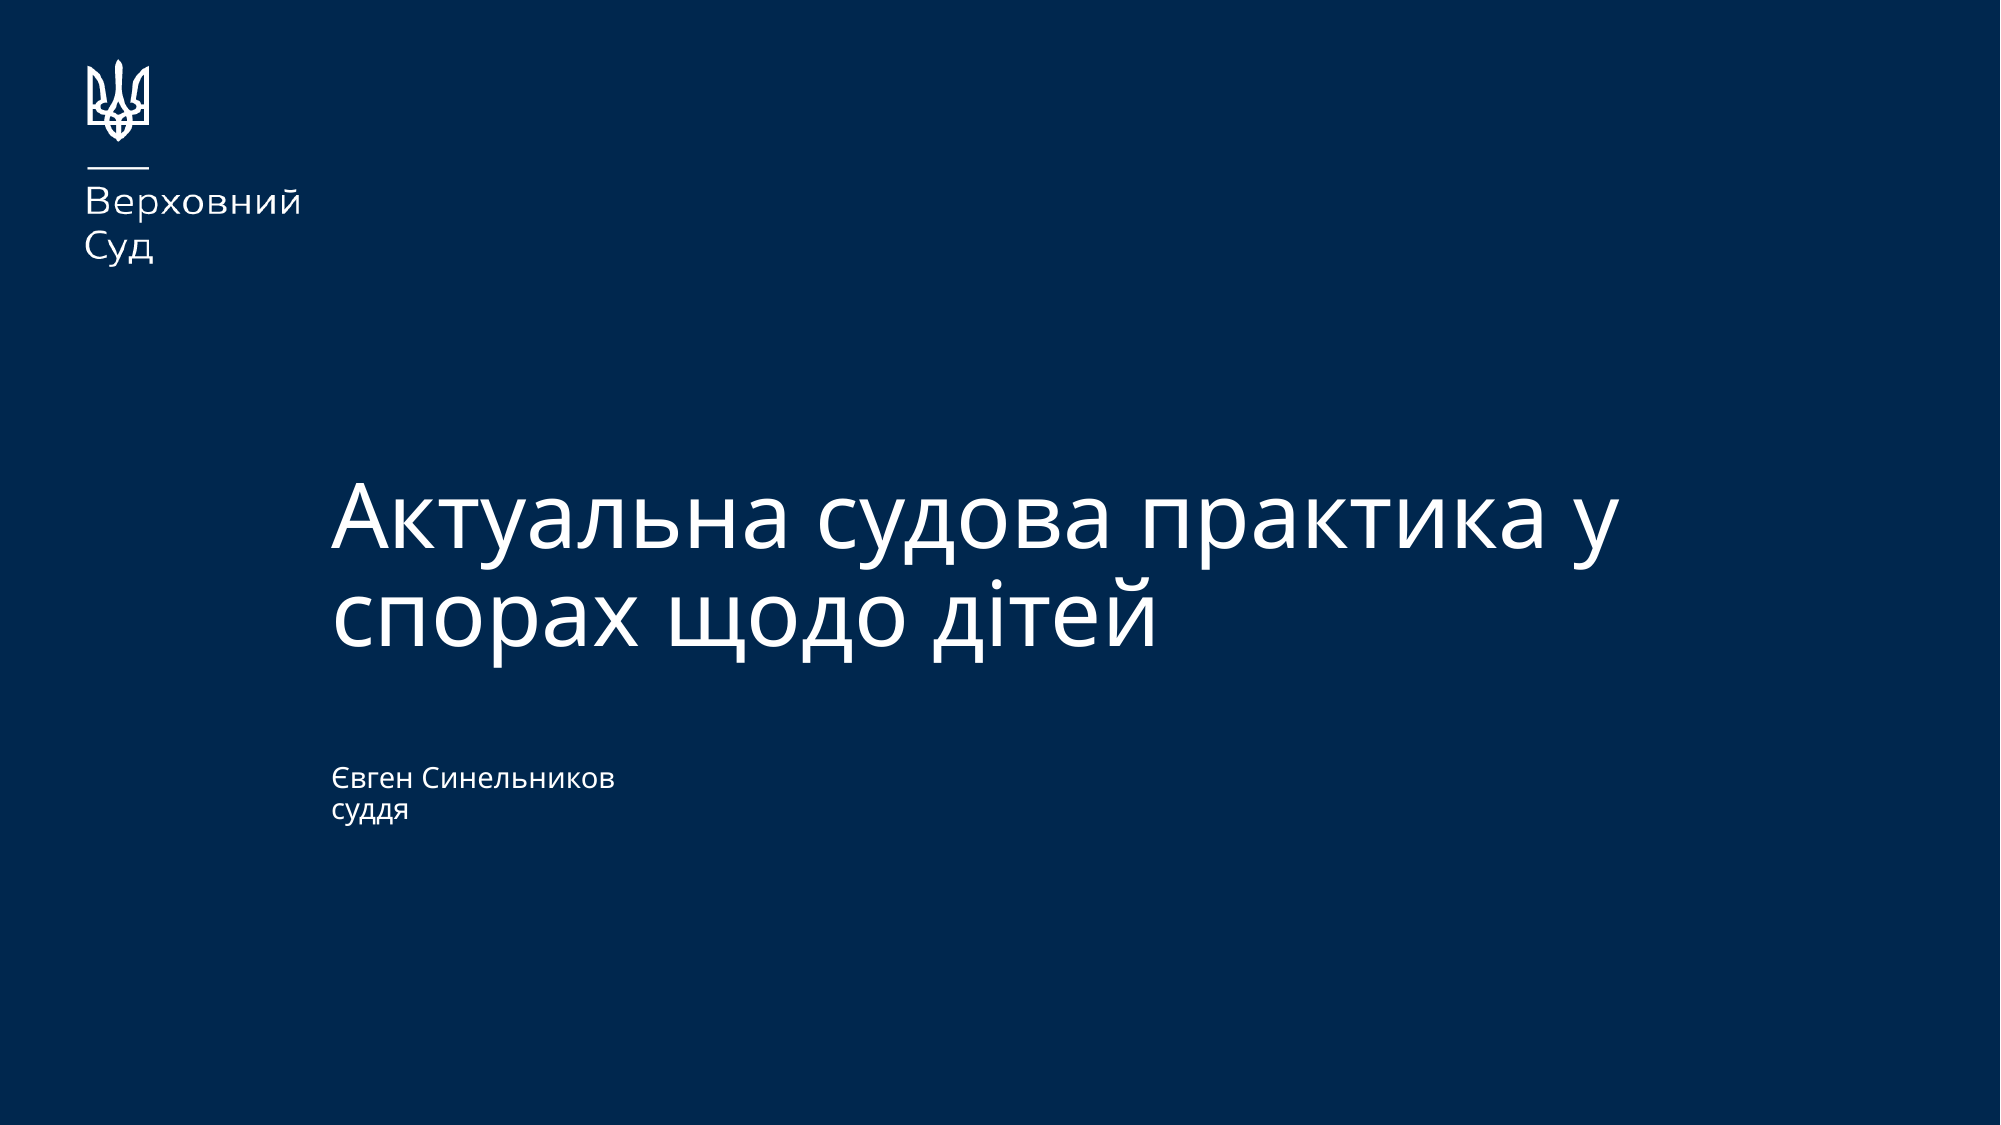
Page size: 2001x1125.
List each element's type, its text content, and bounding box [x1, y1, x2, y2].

picture [85, 59, 299, 267]
title Актуальна судова практика у спорах щодо дітей Євген Синельников суддя [315, 142, 1836, 834]
